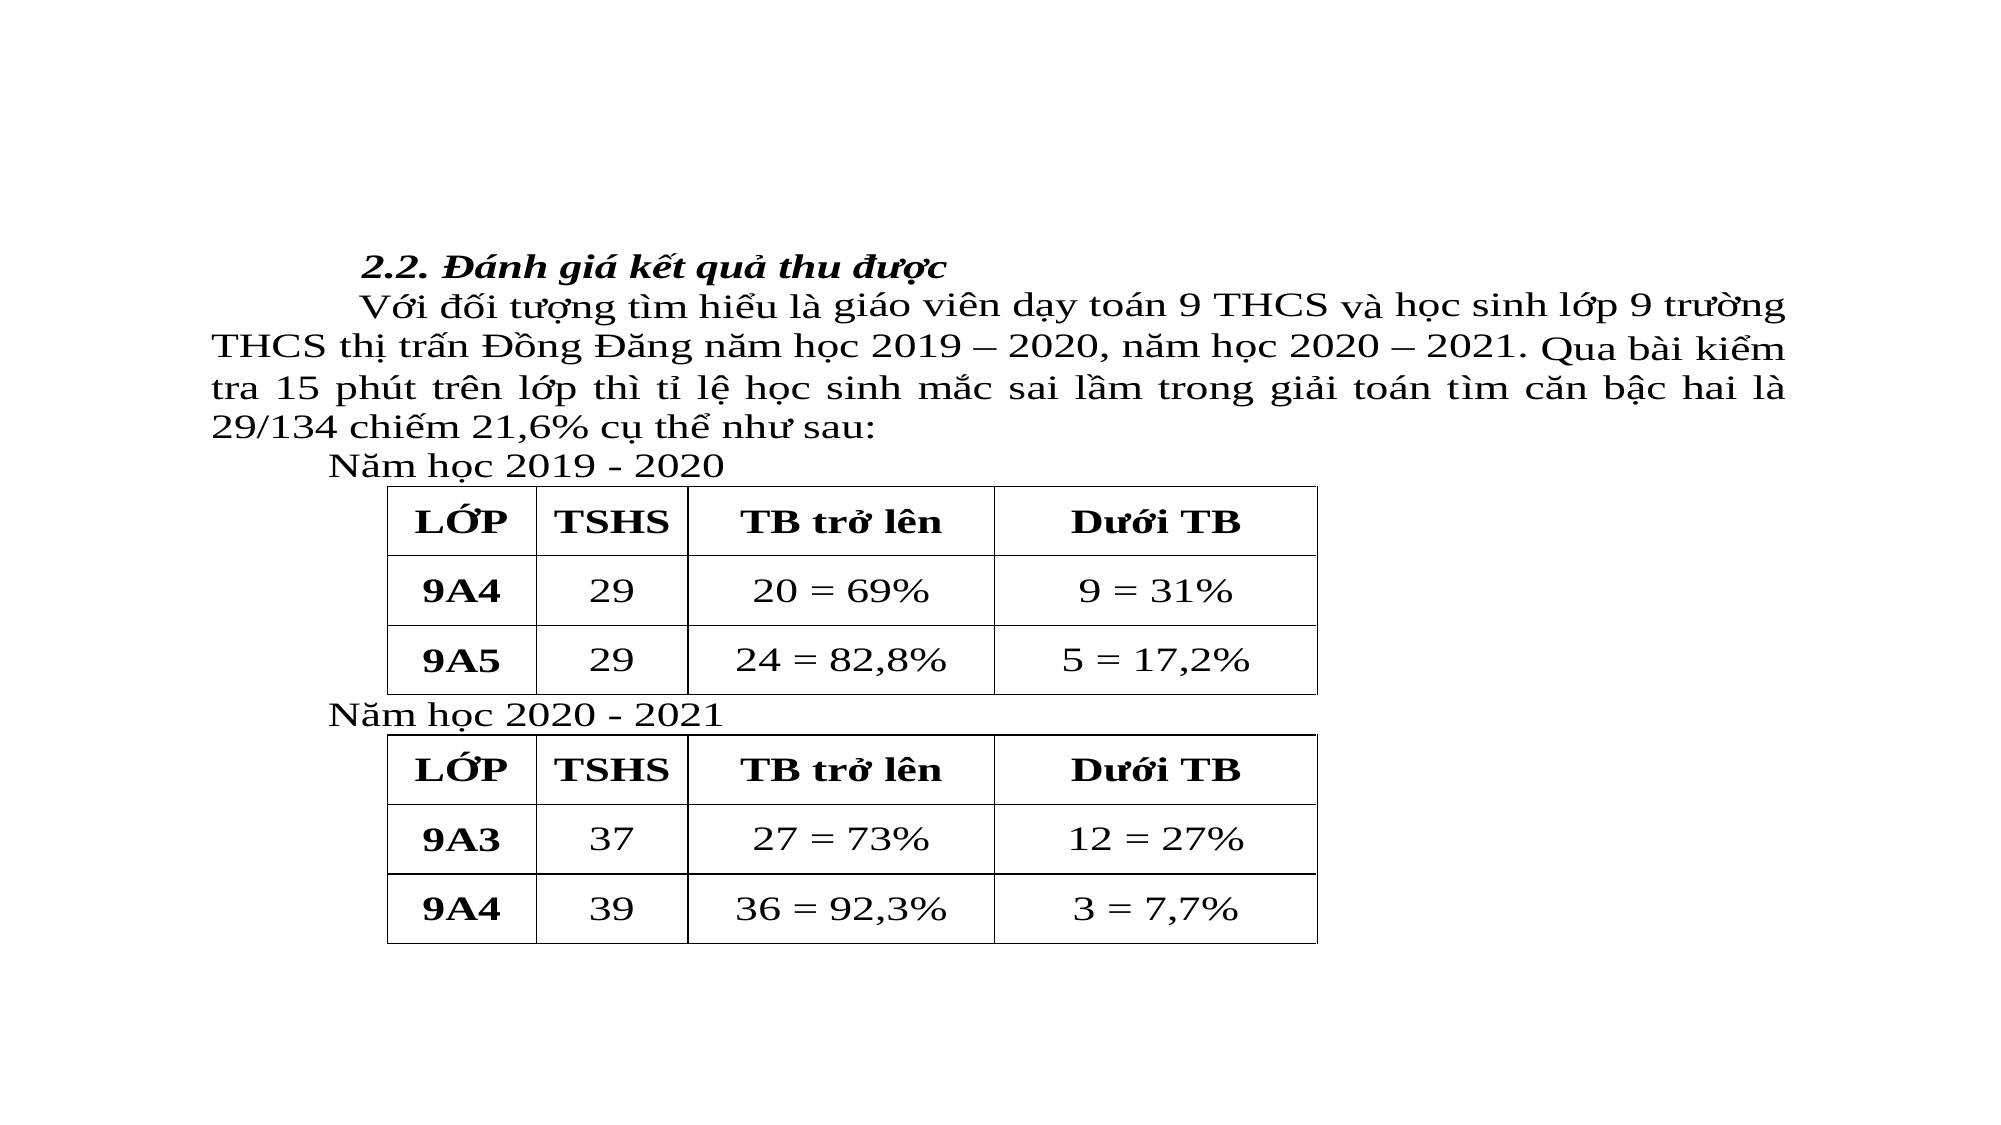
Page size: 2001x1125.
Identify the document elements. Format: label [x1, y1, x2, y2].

picture [210, 246, 1785, 983]
